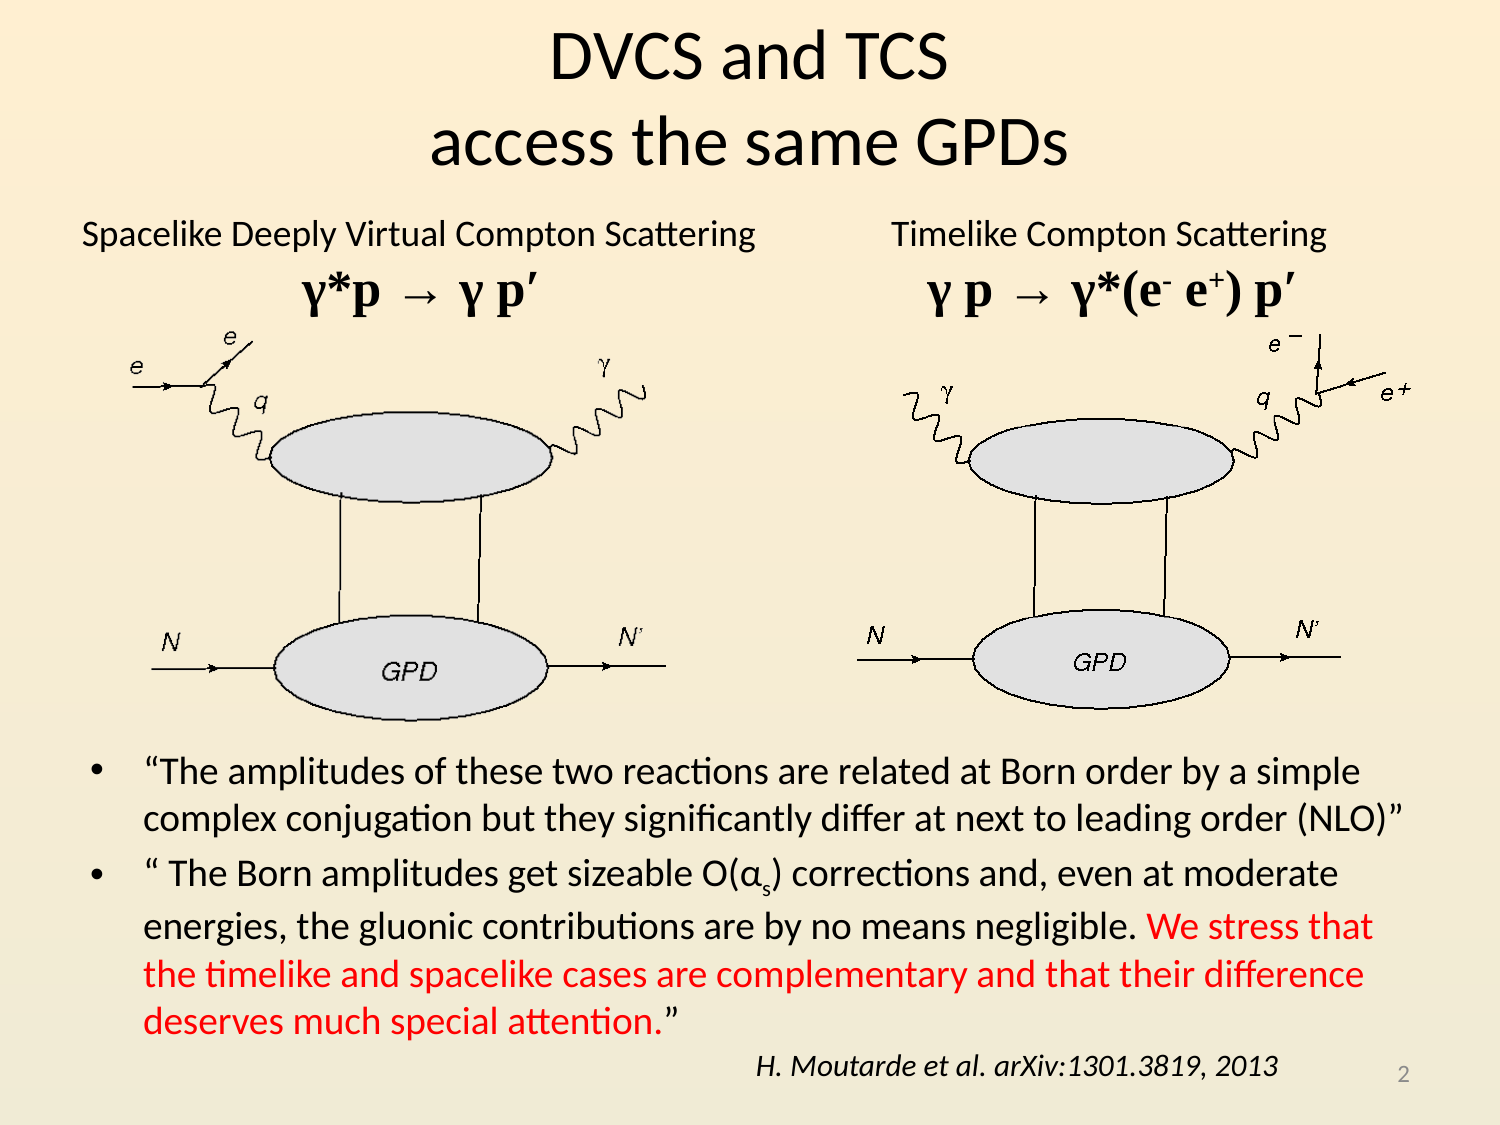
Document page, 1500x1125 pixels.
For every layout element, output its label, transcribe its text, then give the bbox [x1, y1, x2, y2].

text_box H. Moutarde et al. arXiv:1301.3819, 2013 [741, 1037, 1294, 1090]
picture [857, 331, 1413, 713]
slide_number 2 [1074, 1042, 1425, 1103]
text_box γ*p → γ p′ [287, 246, 900, 324]
title DVCS and TCS access the same GPDs [75, 0, 1425, 188]
picture [124, 327, 666, 726]
list “The amplitudes of these two reactions are related at Born order by a simple complex conjugation but they significantly differ at next to leading order (NLO)” “ The Born amplitudes get sizeable O(αs) corrections and, even at moderate energies, the gluonic contributions are by no means negligible. We stress that the timelike and spacelike cases are complementary and that their difference deserves much special attention.” [75, 737, 1425, 1075]
text_box γ p → γ*(e- e+) p′ [912, 246, 1500, 324]
text_box Spacelike Deeply Virtual Compton Scattering [67, 201, 772, 262]
text_box Timelike Compton Scattering [876, 201, 1343, 262]
